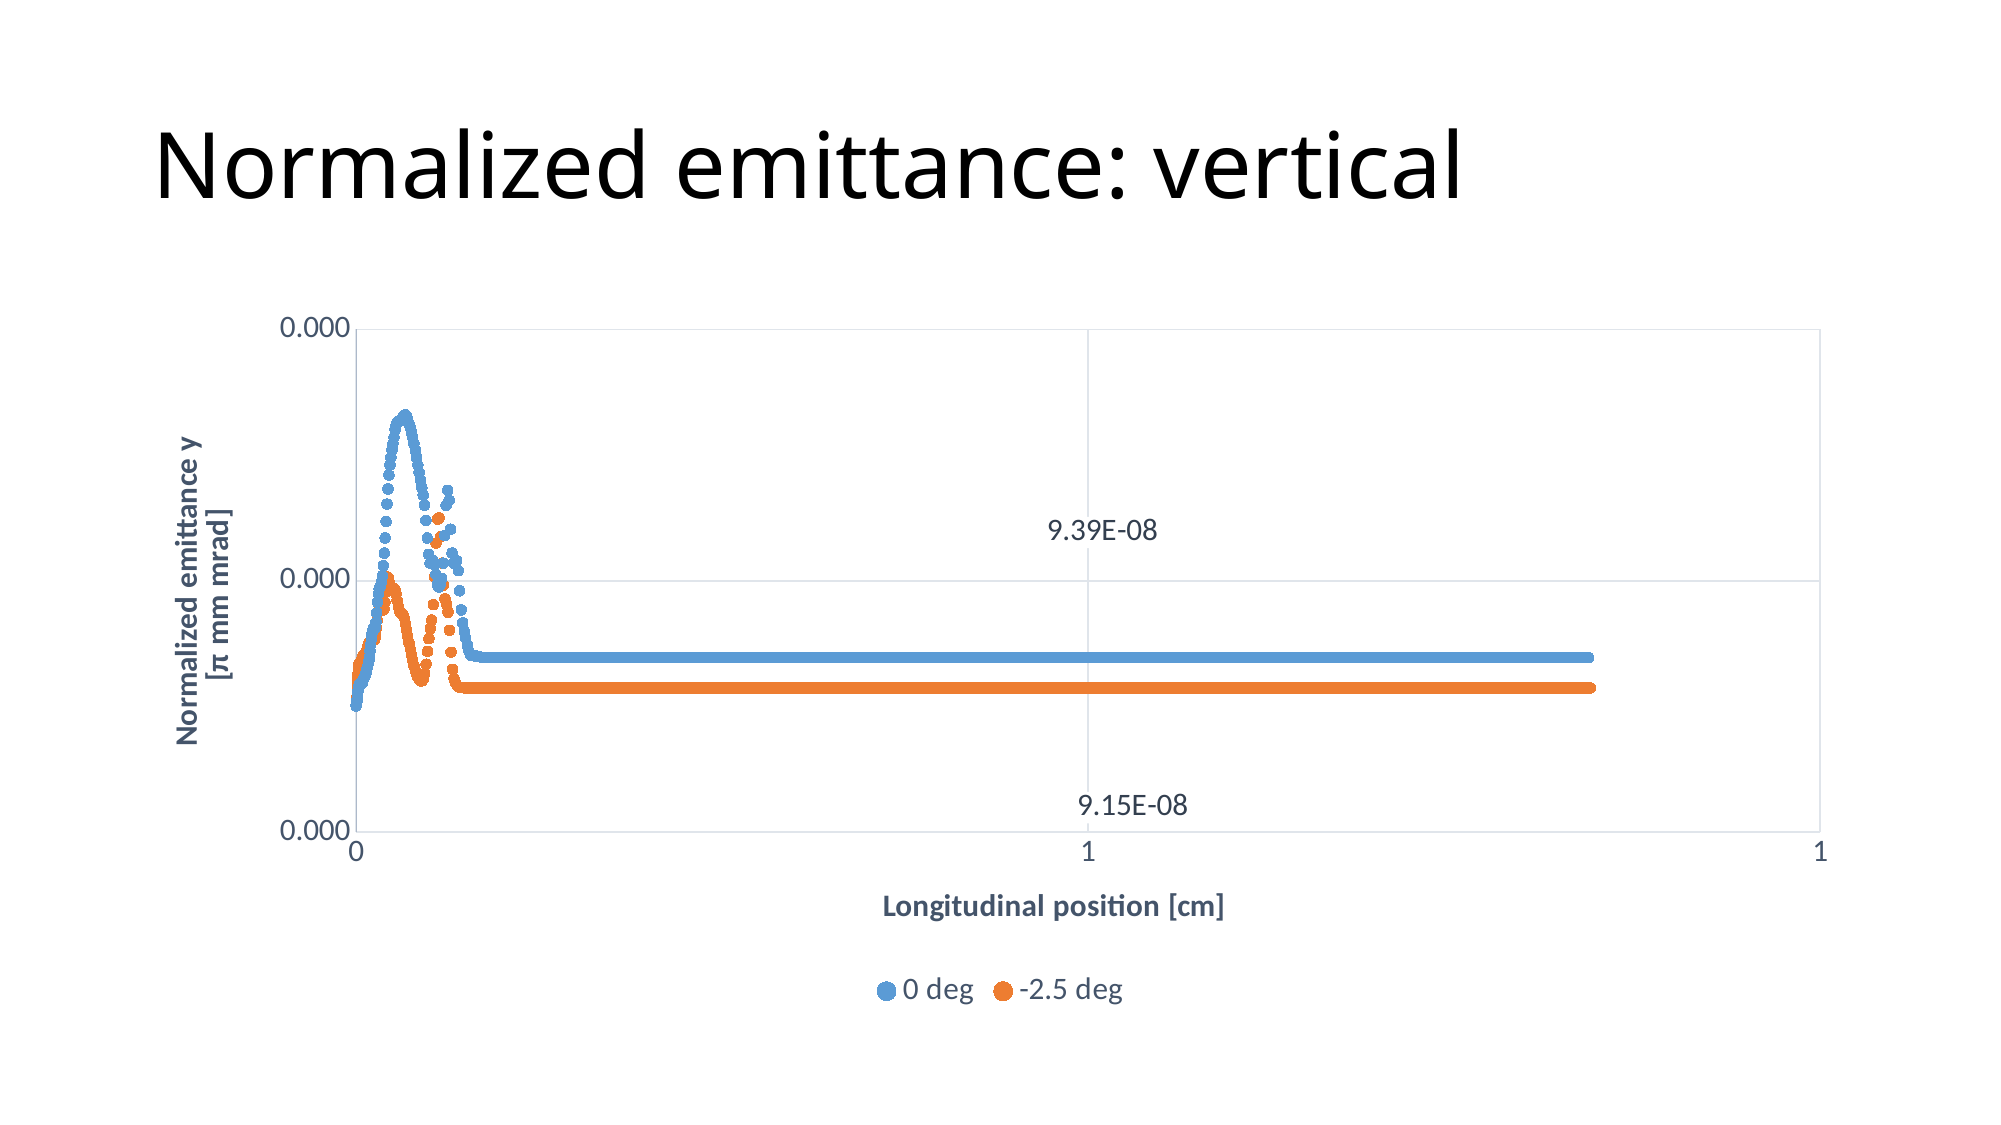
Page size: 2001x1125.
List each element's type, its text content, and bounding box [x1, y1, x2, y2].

title Normalized emittance: vertical [137, 59, 1863, 278]
chart [137, 299, 1863, 1014]
